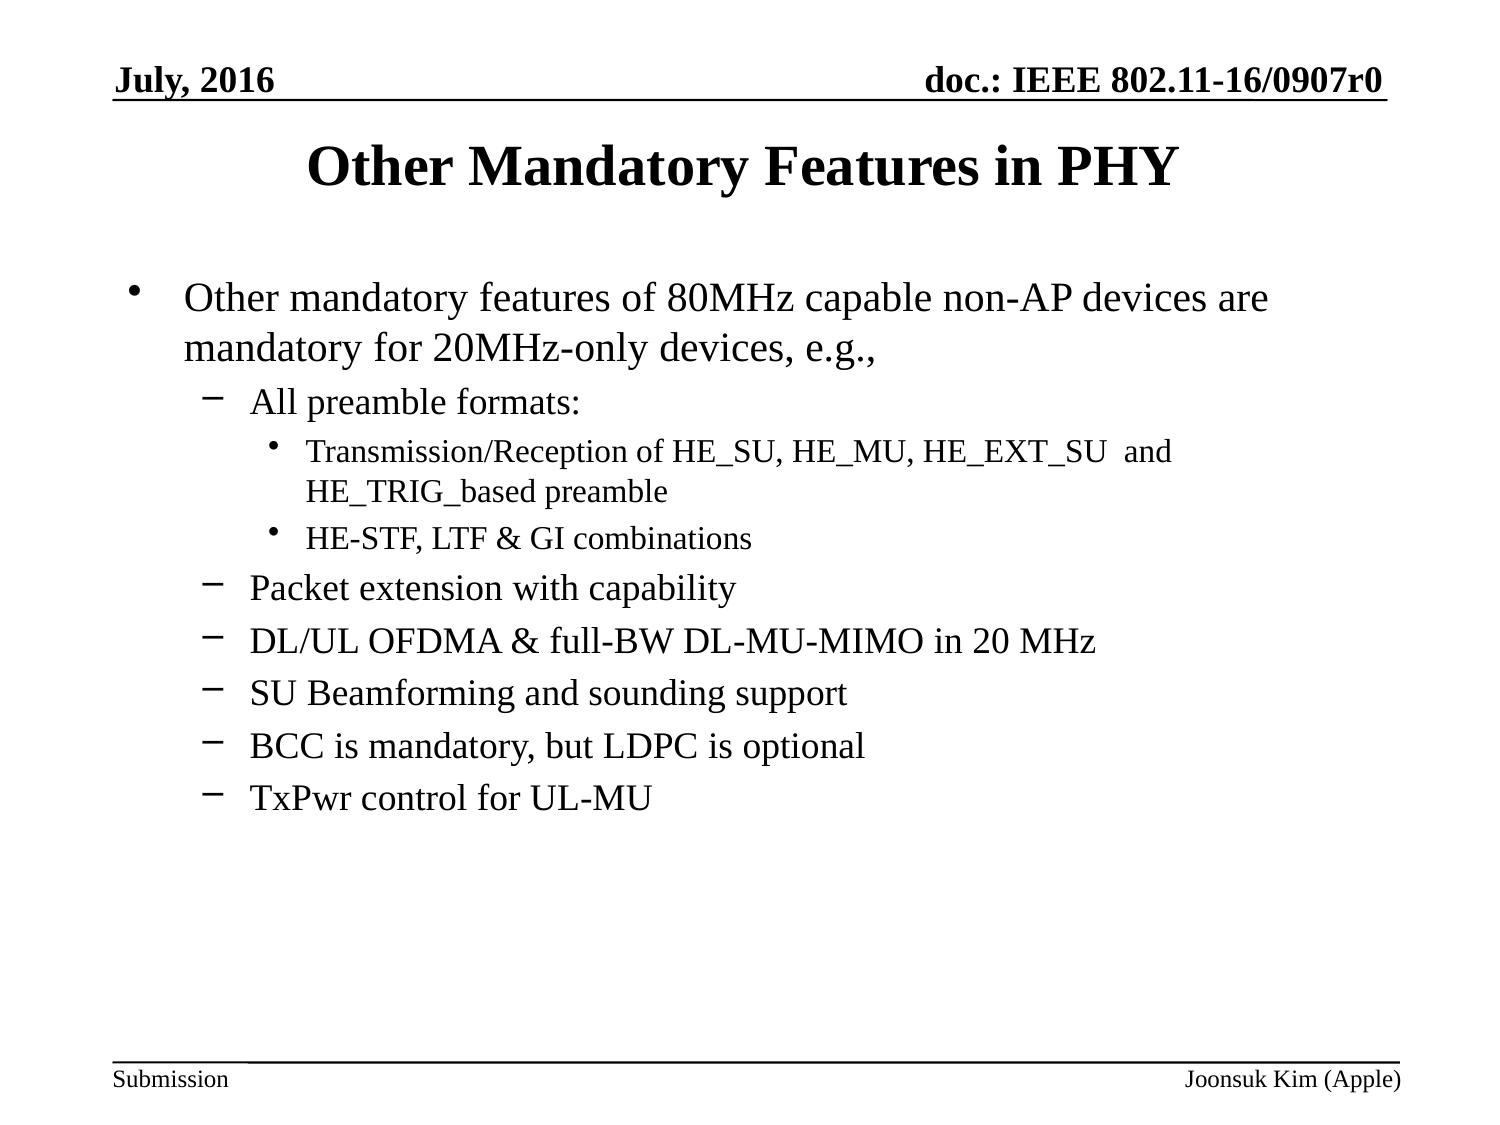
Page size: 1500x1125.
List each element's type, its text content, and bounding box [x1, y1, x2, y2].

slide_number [114, 54, 281, 101]
list Other mandatory features of 80MHz capable non-AP devices are mandatory for 20MHz-only devices, e.g., All preamble formats: Transmission/Reception of HE_SU, HE_MU, HE_EXT_SU and HE_TRIG_based preamble HE-STF, LTF & GI combinations Packet extension with capability DL/UL OFDMA & full-BW DL-MU-MIMO in 20 MHz SU Beamforming and sounding support BCC is mandatory, but LDPC is optional TxPwr control for UL-MU [112, 262, 1388, 1001]
title Other Mandatory Features in PHY [112, 112, 1388, 213]
footer Joonsuk Kim (Apple) [949, 1061, 1402, 1093]
